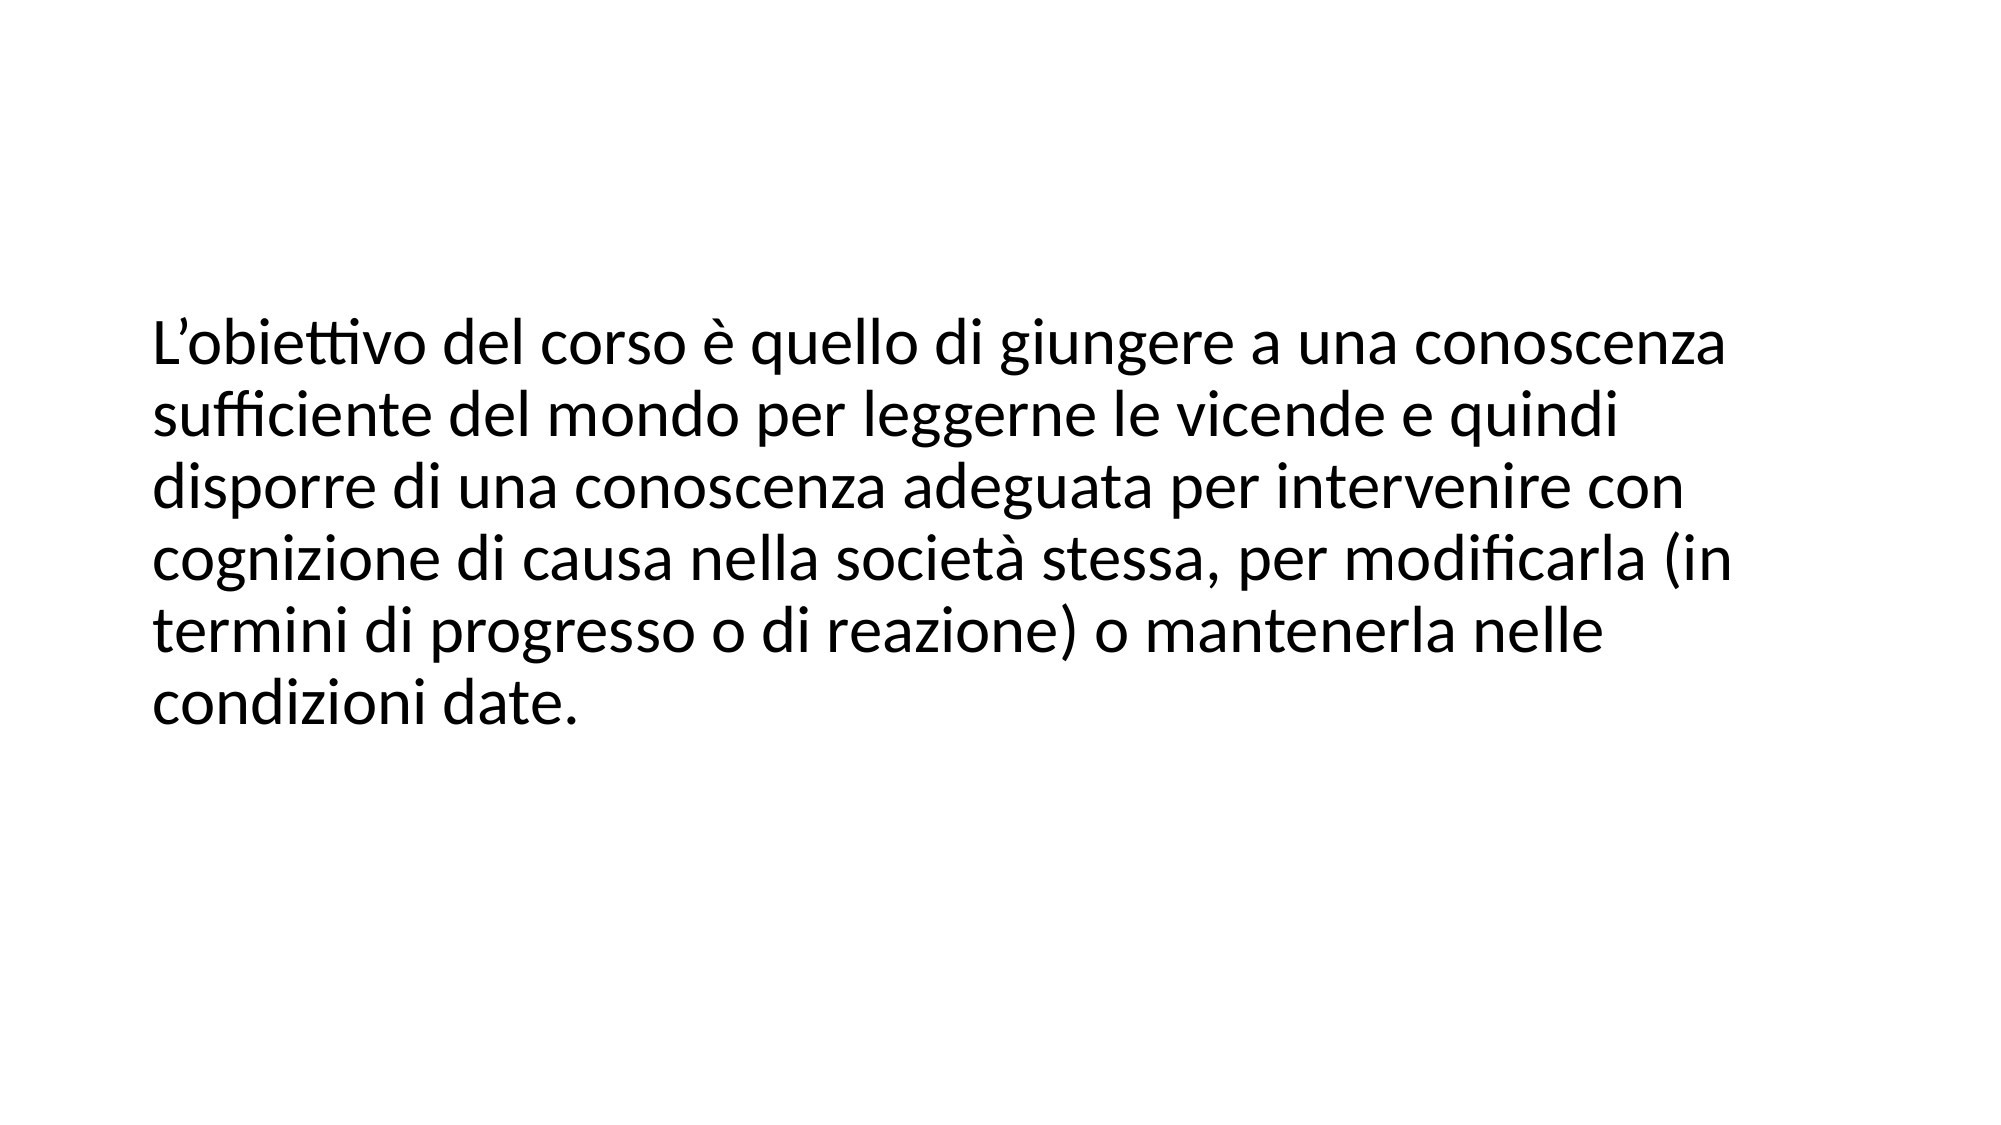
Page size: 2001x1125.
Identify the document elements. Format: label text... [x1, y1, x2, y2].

list L’obiettivo del corso è quello di giungere a una conoscenza sufficiente del mondo per leggerne le vicende e quindi disporre di una conoscenza adeguata per intervenire con cognizione di causa nella società stessa, per modificarla (in termini di progresso o di reazione) o mantenerla nelle condizioni date. [137, 299, 1863, 1014]
